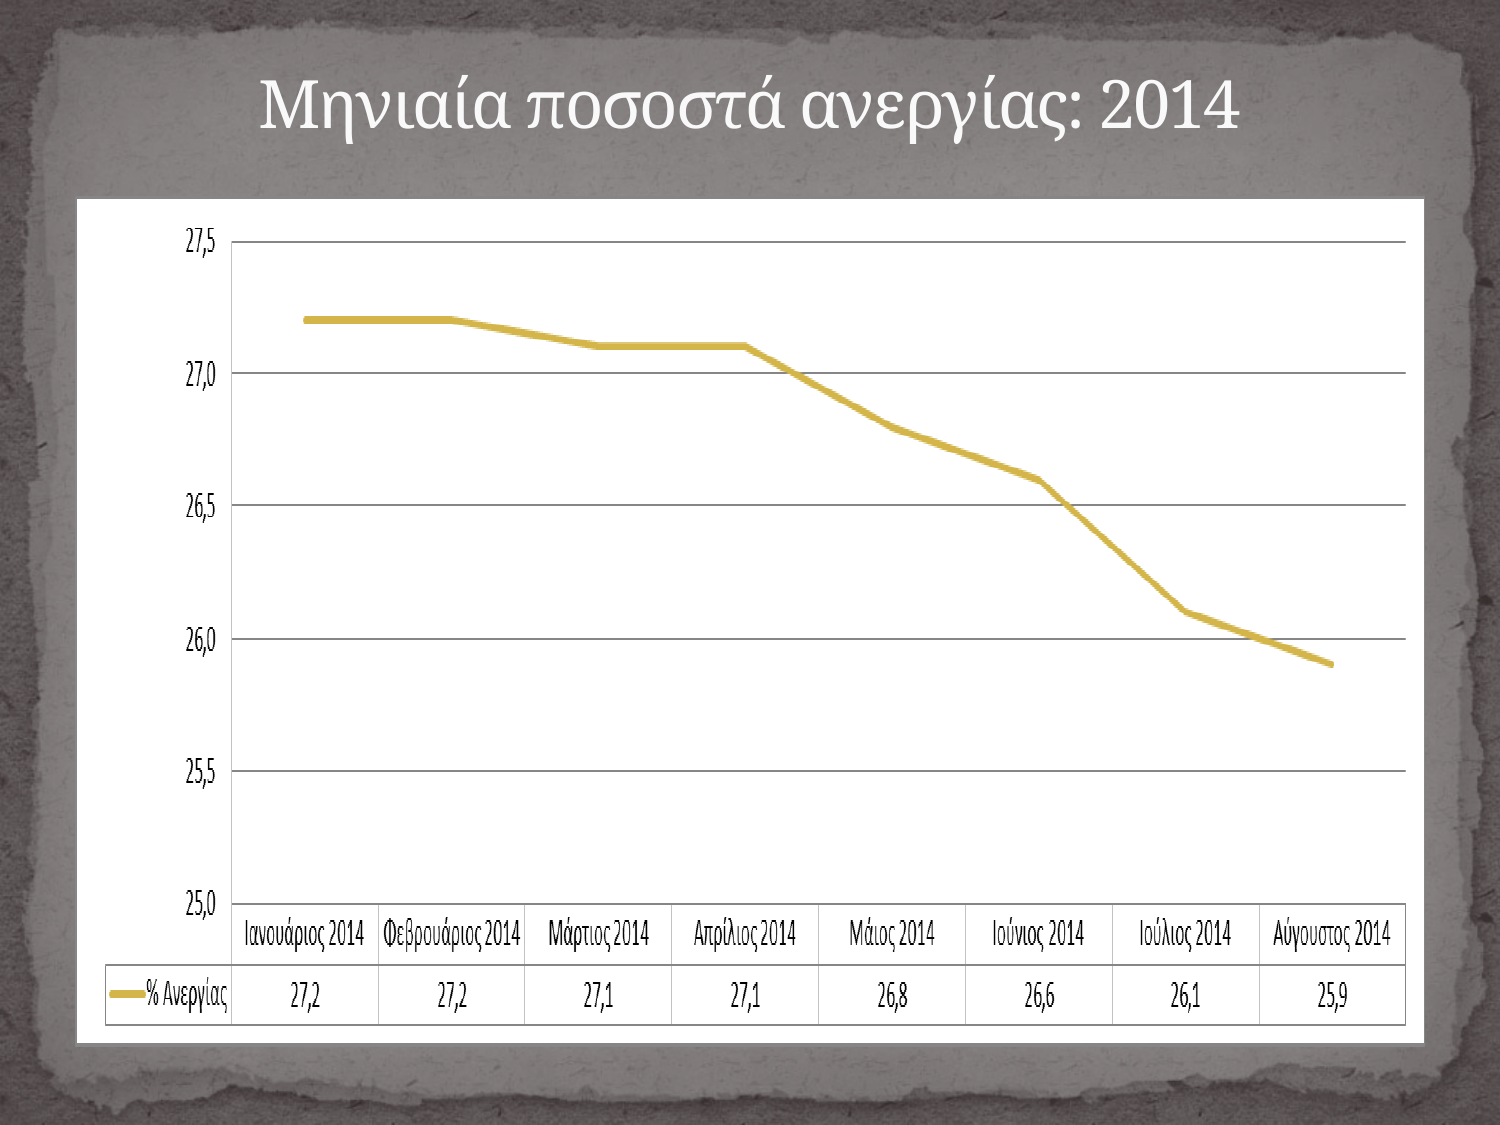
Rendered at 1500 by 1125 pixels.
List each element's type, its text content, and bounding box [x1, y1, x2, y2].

title Μηνιαία ποσοστά ανεργίας: 2014 [74, 24, 1425, 150]
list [77, 199, 1423, 1043]
